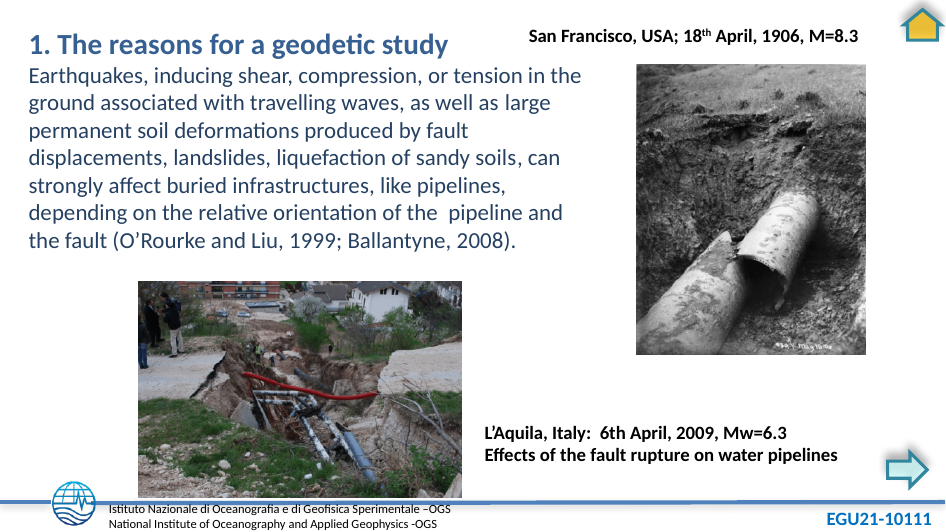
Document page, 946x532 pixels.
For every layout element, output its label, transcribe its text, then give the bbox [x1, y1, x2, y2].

text_box Istituto Nazionale di Oceanografia e di Geofisica Sperimentale –OGS National Institute of Oceanography and Applied Geophysics -OGS [111, 512, 459, 532]
text_box [904, 9, 942, 41]
text_box San Francisco, USA; 18th April, 1906, M=8.3 [521, 19, 866, 50]
picture [137, 281, 462, 499]
picture [635, 64, 866, 355]
text_box 1. The reasons for a geodetic study Earthquakes, inducing shear, compression, or tension in the ground associated with travelling waves, as well as large permanent soil deformations produced by fault displacements, landslides, liquefaction of sandy soils, can strongly affect buried infrastructures, like pipelines, depending on the relative orientation of the pipeline and the fault (O’Rourke and Liu, 1999; Ballantyne, 2008). [21, 21, 597, 257]
picture [40, 470, 106, 532]
text_box EGU21-10111 [811, 511, 946, 532]
text_box [887, 452, 928, 487]
text_box L’Aquila, Italy: 6th April, 2009, Mw=6.3 Effects of the fault rupture on water pipelines [477, 417, 866, 470]
